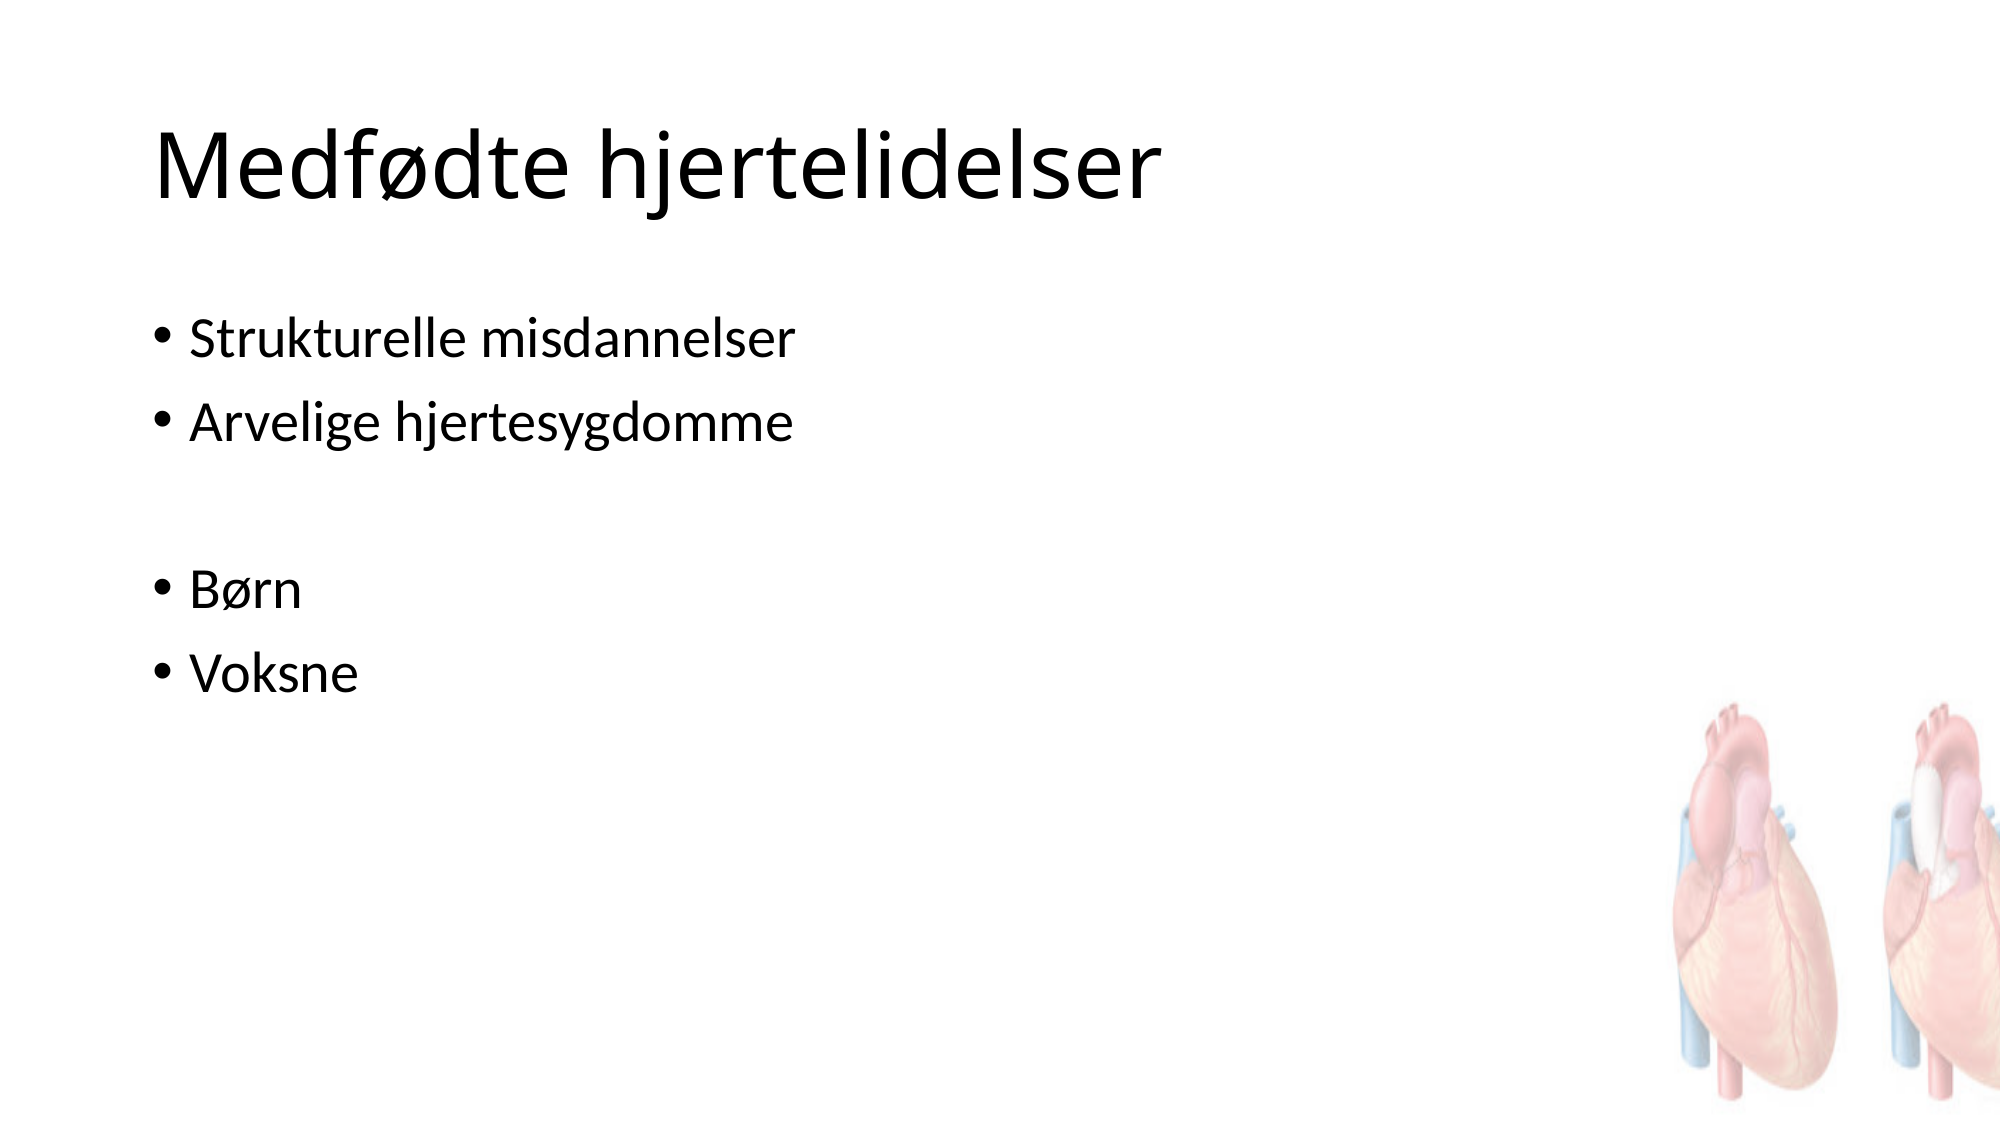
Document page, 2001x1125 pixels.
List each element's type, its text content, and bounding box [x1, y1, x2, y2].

list Strukturelle misdannelser Arvelige hjertesygdomme Børn Voksne [137, 299, 1863, 1014]
picture [1655, 679, 2000, 1125]
title Medfødte hjertelidelser [137, 59, 1863, 278]
